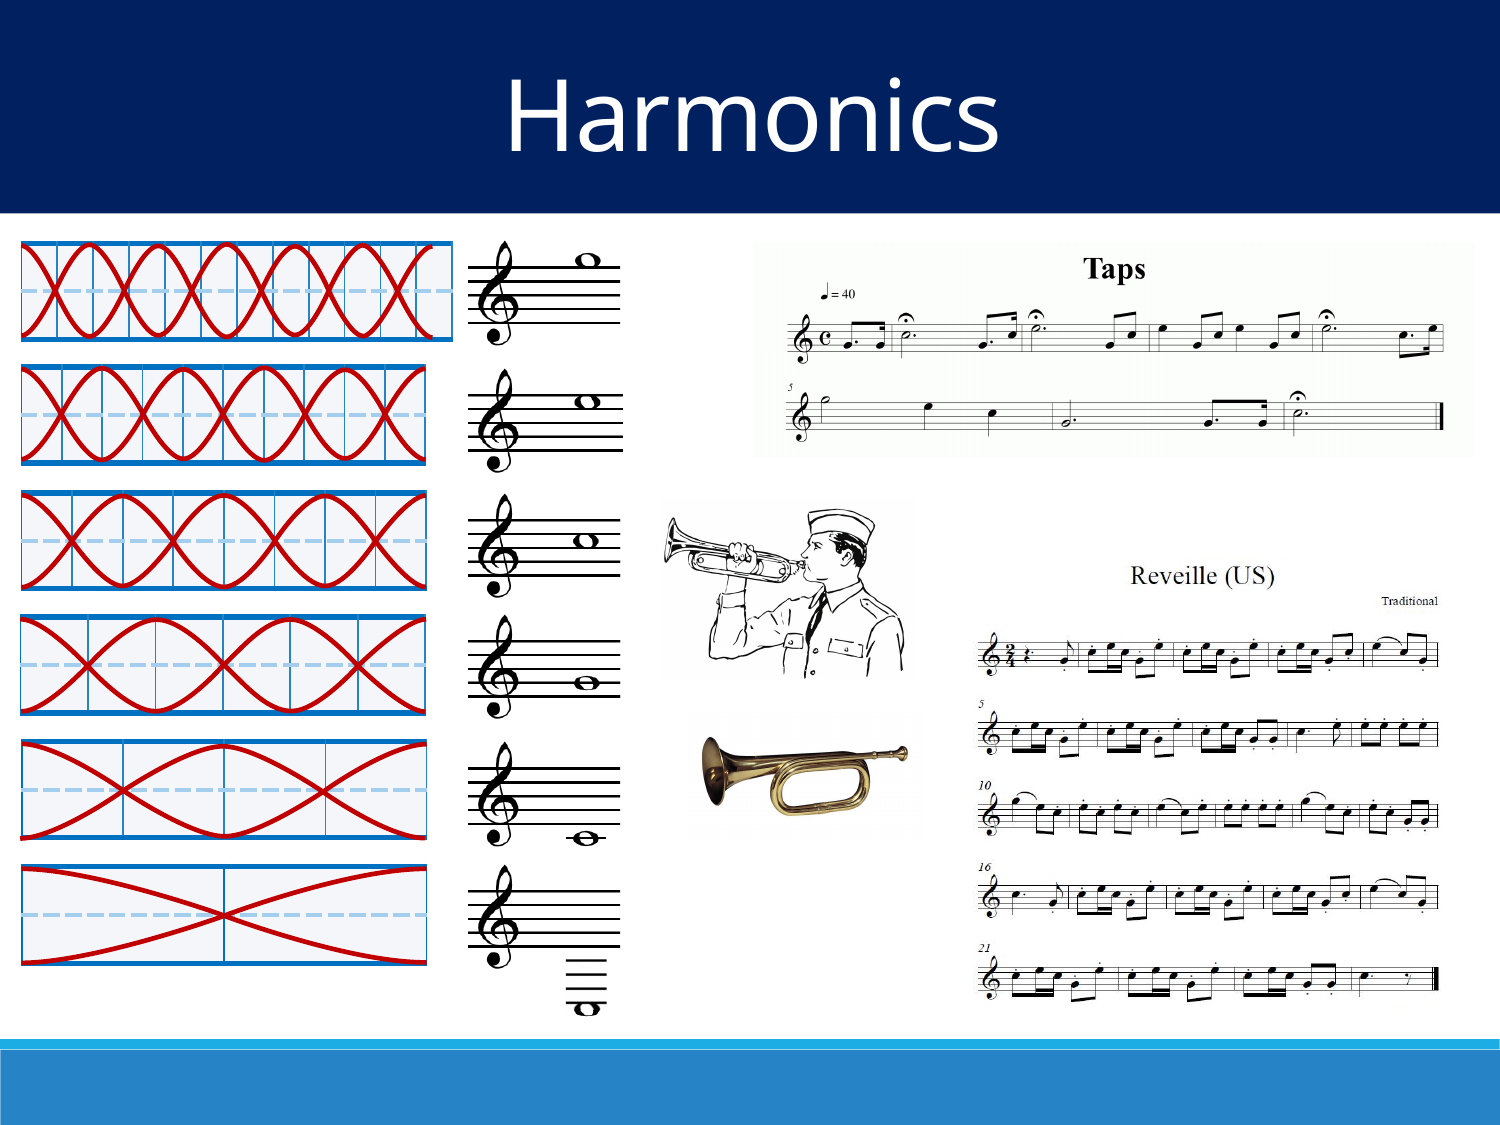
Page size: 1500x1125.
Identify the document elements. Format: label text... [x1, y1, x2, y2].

text_box [270, 244, 313, 269]
table_header [224, 370, 253, 408]
table_header [22, 371, 58, 415]
table_cell [22, 291, 51, 334]
table_header [34, 620, 87, 634]
text_box [112, 666, 224, 713]
table_cell [238, 308, 272, 337]
table_cell [265, 415, 302, 429]
table_cell [332, 293, 344, 314]
table_header [225, 869, 390, 913]
table_cell [36, 697, 87, 710]
table_cell [224, 421, 256, 460]
table_header [63, 370, 91, 381]
table_header [89, 620, 143, 639]
table_header [58, 246, 81, 258]
table_header [22, 497, 68, 541]
picture [951, 557, 1470, 1011]
table_header [170, 620, 222, 659]
table_cell [63, 447, 94, 460]
table_header [386, 370, 415, 377]
table_header [304, 620, 357, 639]
text_box [21, 494, 426, 589]
table_cell [401, 291, 415, 313]
table_header [265, 399, 303, 415]
text_box [81, 435, 132, 462]
text_box [21, 243, 363, 338]
table_cell [22, 415, 57, 457]
table_cell [225, 541, 271, 585]
table_cell [359, 697, 411, 710]
text_box [71, 311, 116, 338]
table_cell [327, 790, 426, 835]
table_cell [27, 451, 61, 460]
table_header [276, 370, 303, 397]
table_cell [241, 415, 263, 422]
table_header [22, 248, 52, 291]
table_cell [110, 433, 142, 460]
table_header [417, 246, 451, 291]
table_header [166, 285, 181, 291]
table_cell [350, 447, 384, 460]
text_box [21, 367, 80, 414]
text_box [21, 493, 115, 541]
text_box [21, 366, 426, 461]
table_header [202, 246, 218, 266]
table_header [224, 620, 276, 661]
table_cell [184, 415, 205, 422]
table_cell [417, 291, 451, 337]
table_header [113, 370, 142, 395]
table_header [31, 370, 61, 377]
table_cell [225, 918, 381, 961]
text_box [129, 494, 318, 541]
table_header [381, 271, 394, 291]
table_cell [23, 790, 117, 835]
table_cell [386, 451, 419, 460]
table_header [370, 246, 380, 257]
table_cell [21, 665, 84, 710]
text_box [223, 414, 316, 462]
table_header [238, 246, 272, 273]
table_cell [143, 431, 178, 460]
table_cell [274, 319, 293, 337]
table_cell [297, 330, 308, 337]
table_cell [26, 327, 56, 337]
table_header [177, 497, 223, 541]
table_header [146, 399, 182, 415]
table_cell [380, 541, 425, 585]
table_header [130, 246, 151, 274]
text_box Harmonics [4, 62, 1500, 189]
table_cell [189, 421, 222, 460]
text_box [313, 292, 362, 338]
table_cell [58, 323, 83, 337]
text_box [134, 368, 223, 414]
table_header [364, 621, 424, 665]
table_cell [363, 665, 424, 710]
text_box [0, 0, 1500, 215]
text_box [366, 415, 426, 461]
text_box [116, 244, 192, 291]
text_box [224, 618, 334, 664]
text_box [362, 245, 433, 338]
table_cell [130, 291, 164, 305]
table_cell [381, 296, 415, 337]
table_header [310, 246, 344, 258]
text_box [21, 867, 224, 916]
text_box [362, 244, 398, 291]
table_header [387, 371, 424, 415]
table_cell [66, 918, 223, 961]
table_header [192, 370, 222, 408]
table_header [21, 621, 83, 665]
text_box [21, 867, 427, 965]
table_header [202, 280, 236, 291]
text_box [225, 916, 427, 964]
table_cell [147, 415, 182, 429]
table_header [55, 869, 223, 913]
table_header [29, 246, 56, 254]
table_header [143, 370, 174, 397]
text_box [332, 494, 427, 541]
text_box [467, 230, 624, 1019]
table_cell [23, 915, 218, 961]
table_header [381, 246, 415, 286]
text_box [317, 368, 365, 392]
table_header [23, 746, 115, 790]
table_header [345, 247, 380, 291]
text_box [20, 744, 425, 840]
text_box [192, 291, 270, 339]
picture [752, 242, 1474, 458]
table_cell [368, 325, 380, 337]
table_cell [96, 308, 128, 337]
table_header [98, 246, 128, 273]
table_header [380, 498, 425, 541]
table_header [184, 406, 218, 415]
table_header [238, 275, 259, 291]
picture [660, 498, 915, 679]
table_cell [177, 541, 223, 585]
text_box [21, 617, 427, 713]
table_cell [381, 291, 394, 311]
table_header [23, 871, 208, 915]
text_box [21, 742, 427, 792]
text_box [398, 292, 433, 339]
table_header [354, 370, 384, 381]
table_cell [345, 332, 358, 337]
text_box [20, 617, 112, 666]
table_cell [224, 668, 275, 710]
table_cell [305, 433, 340, 460]
table_cell [238, 291, 259, 306]
table_cell [273, 431, 303, 460]
table_header [130, 276, 164, 291]
table_cell [130, 307, 154, 337]
table_header [332, 267, 344, 289]
table_header [305, 370, 336, 395]
table_header [241, 871, 426, 915]
table_header [333, 746, 426, 790]
table_header [274, 246, 288, 262]
table_header [225, 497, 271, 541]
table_cell [89, 692, 139, 710]
table_cell [202, 315, 220, 337]
table_cell [388, 415, 424, 457]
table_cell [22, 541, 68, 585]
table_header [166, 246, 200, 286]
text_box [21, 244, 70, 290]
table_cell [307, 692, 357, 710]
table_cell [166, 291, 178, 297]
table_cell [171, 670, 222, 710]
table_header [359, 620, 414, 634]
table_cell [166, 296, 200, 337]
table_header [401, 271, 415, 291]
table_cell [205, 291, 236, 302]
table_header [233, 406, 263, 415]
text_box [334, 666, 426, 713]
picture [684, 707, 921, 842]
table_cell [235, 915, 426, 961]
table_cell [310, 324, 344, 337]
table_cell [345, 291, 380, 334]
